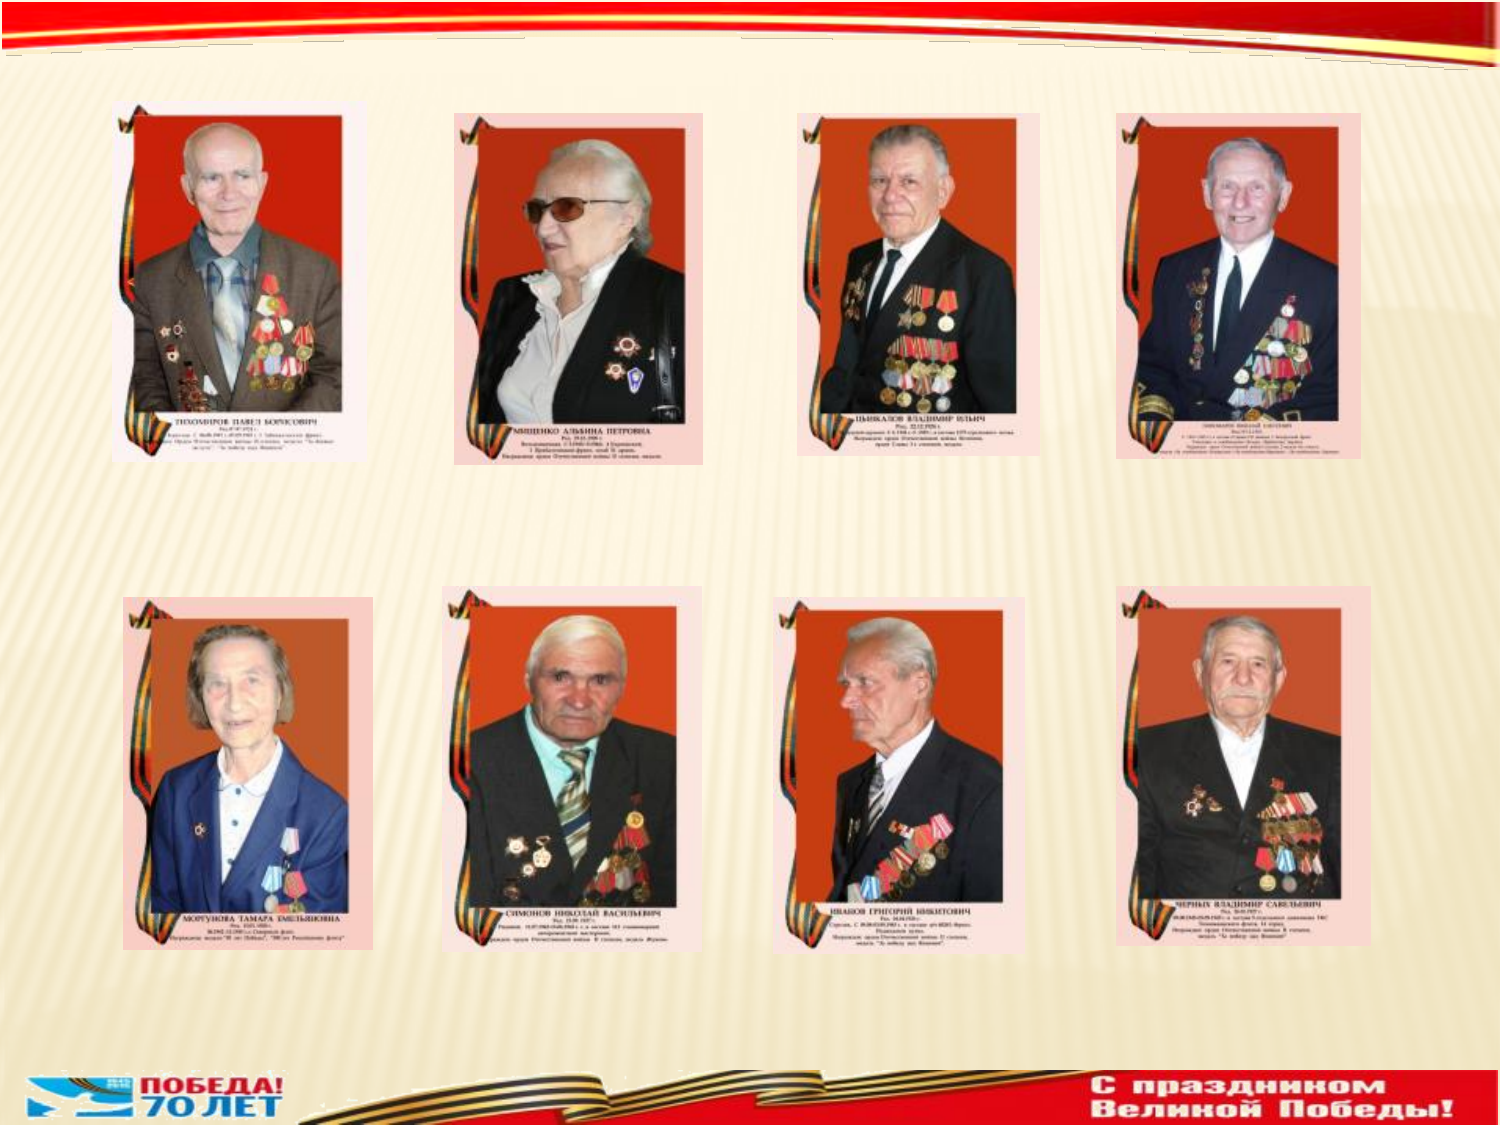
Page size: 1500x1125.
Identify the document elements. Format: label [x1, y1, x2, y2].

picture [2, 2, 1500, 67]
picture [0, 1070, 1498, 1125]
picture [773, 597, 1026, 954]
picture [454, 113, 703, 465]
picture [796, 113, 1040, 457]
picture [123, 597, 373, 950]
picture [1115, 113, 1361, 460]
picture [1115, 585, 1371, 946]
picture [111, 101, 367, 462]
picture [442, 585, 702, 953]
